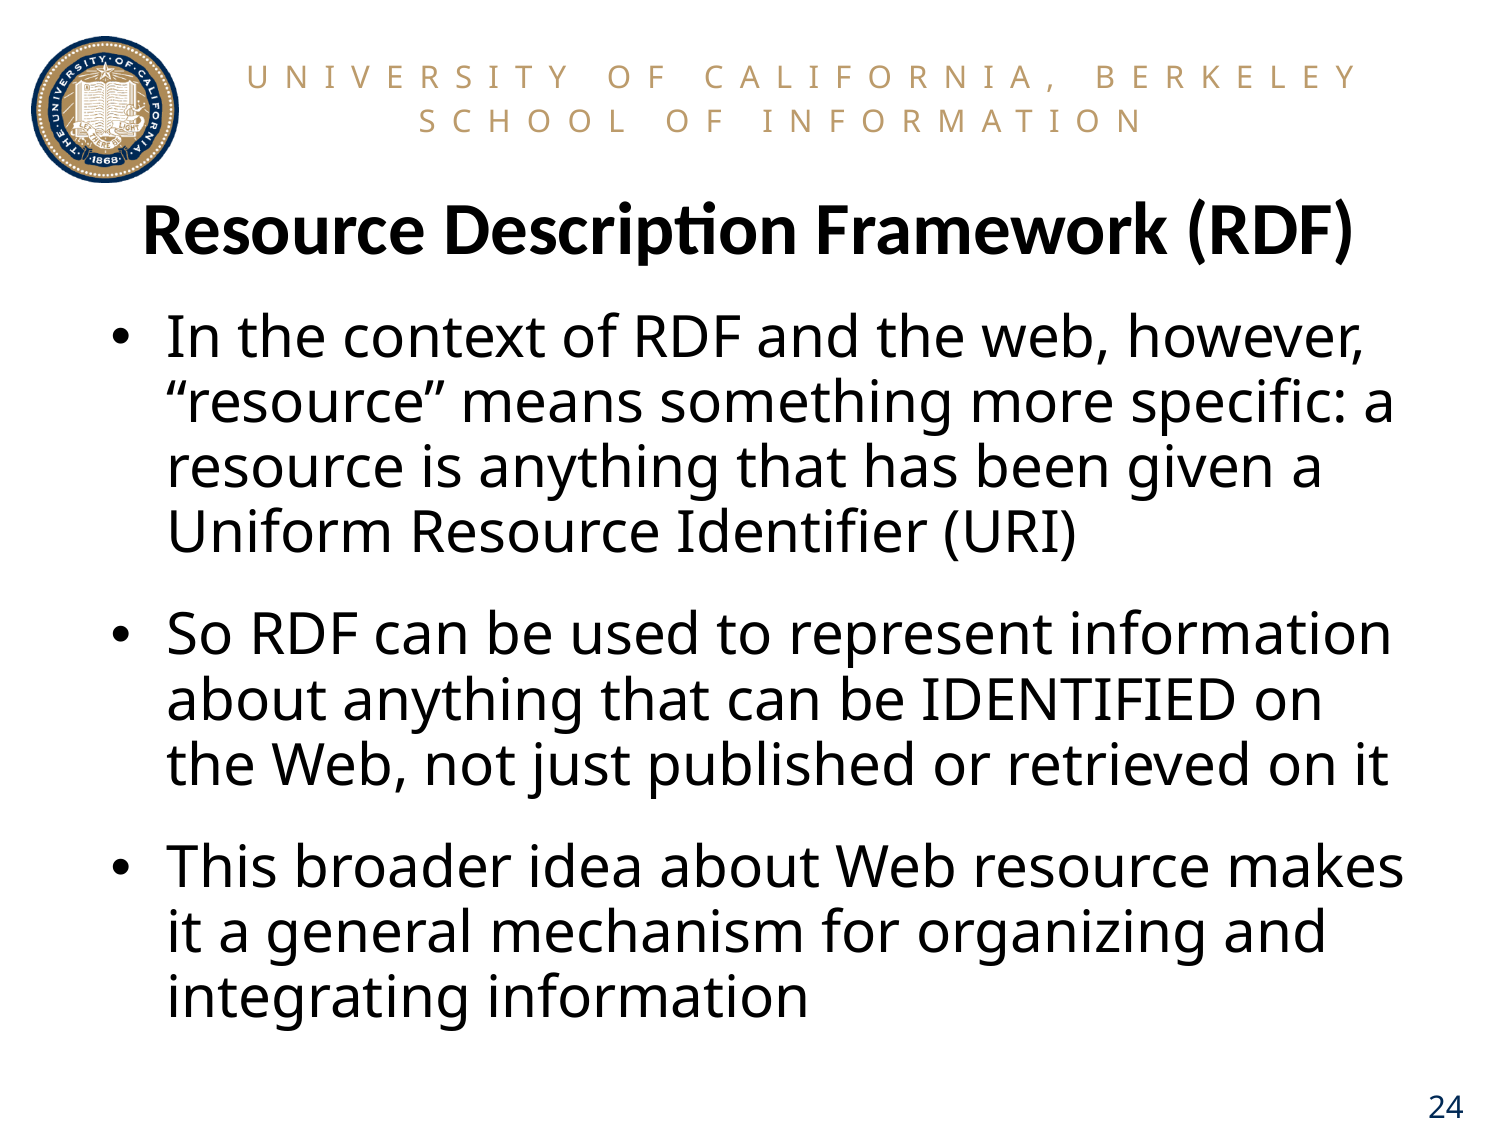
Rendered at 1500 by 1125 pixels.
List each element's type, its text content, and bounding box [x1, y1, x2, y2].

title Resource Description Framework (RDF) [74, 132, 1425, 328]
text_box 24 [1438, 1081, 1454, 1119]
text_box UNIVERSITY OF CALIFORNIA, BERKELEY [240, 61, 1361, 97]
picture [31, 36, 179, 184]
text_box SCHOOL OF INFORMATION [412, 105, 1147, 140]
text_box In the context of RDF and the web, however, “resource” means something more specific: a resource is anything that has been given a Uniform Resource Identifier (URI) So RDF can be used to represent information about anything that can be IDENTIFIED on the Web, not just published or retrieved on it This broader idea about Web resource makes it a general mechanism for organizing and integrating information [99, 299, 1425, 1037]
